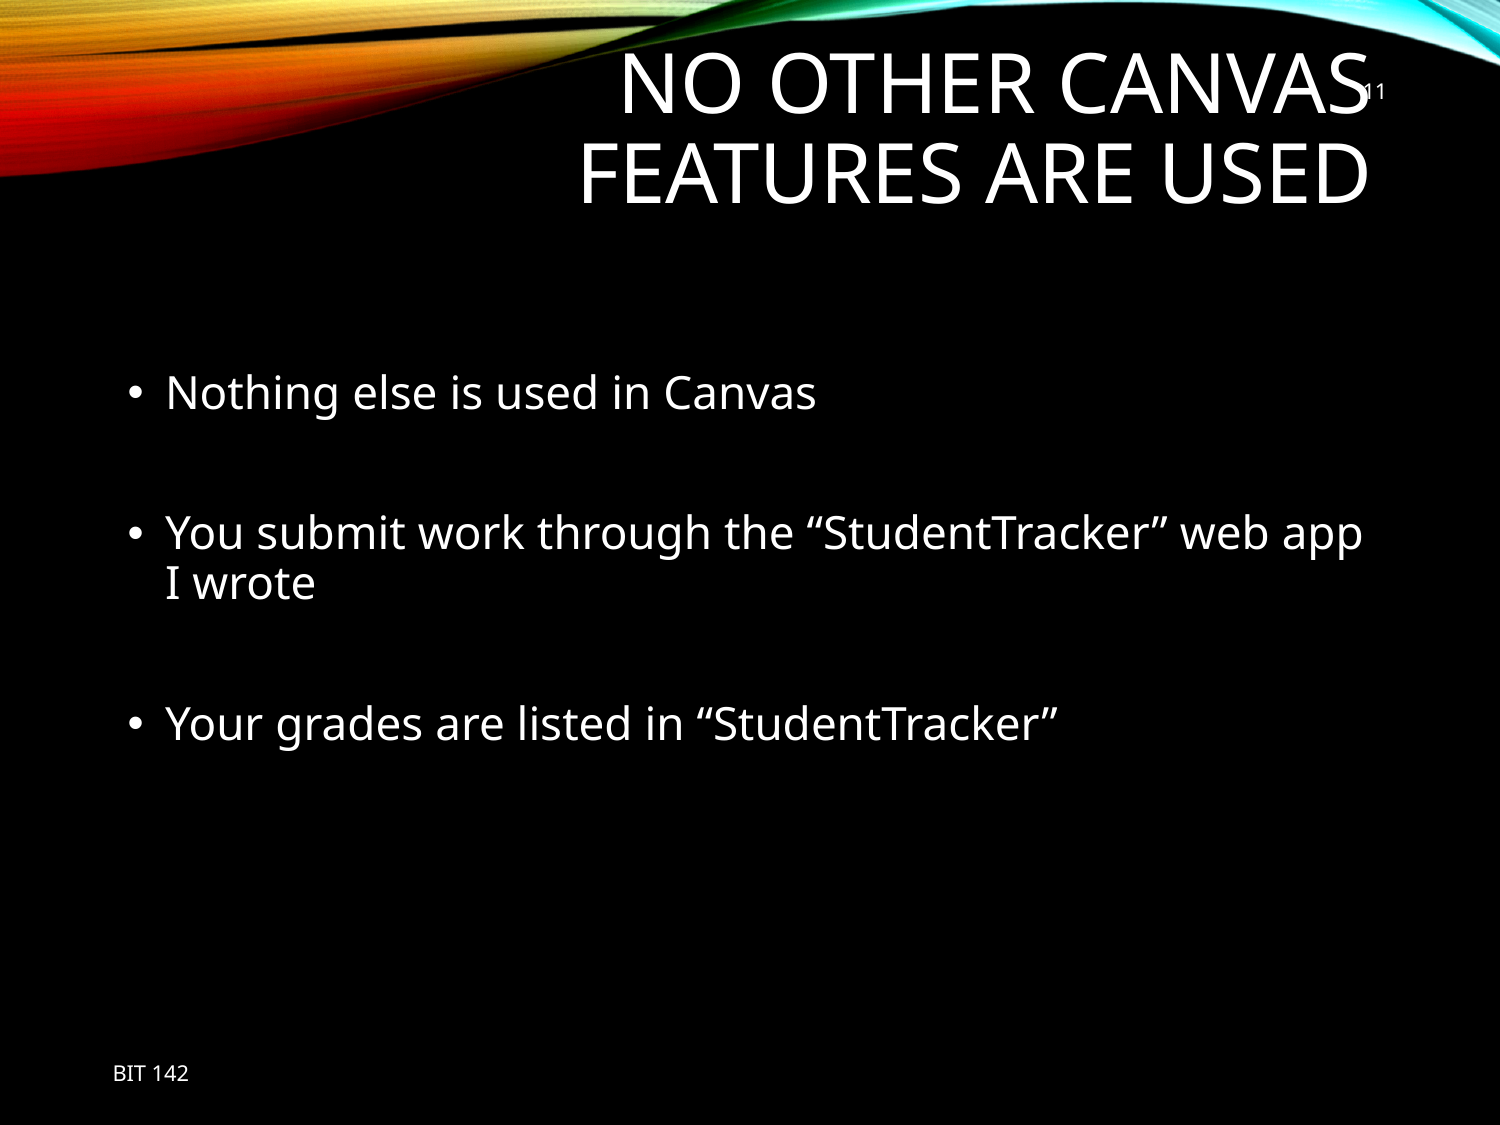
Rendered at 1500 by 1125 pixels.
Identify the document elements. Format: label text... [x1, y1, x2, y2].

list Nothing else is used in Canvas You submit work through the “StudentTracker” web app I wrote Your grades are listed in “StudentTracker” [112, 362, 1388, 1013]
footer BIT 142 [97, 1042, 1030, 1103]
picture [0, 0, 1500, 178]
title No other Canvas features are used [112, 12, 1388, 250]
slide_number 11 [1078, 62, 1403, 123]
